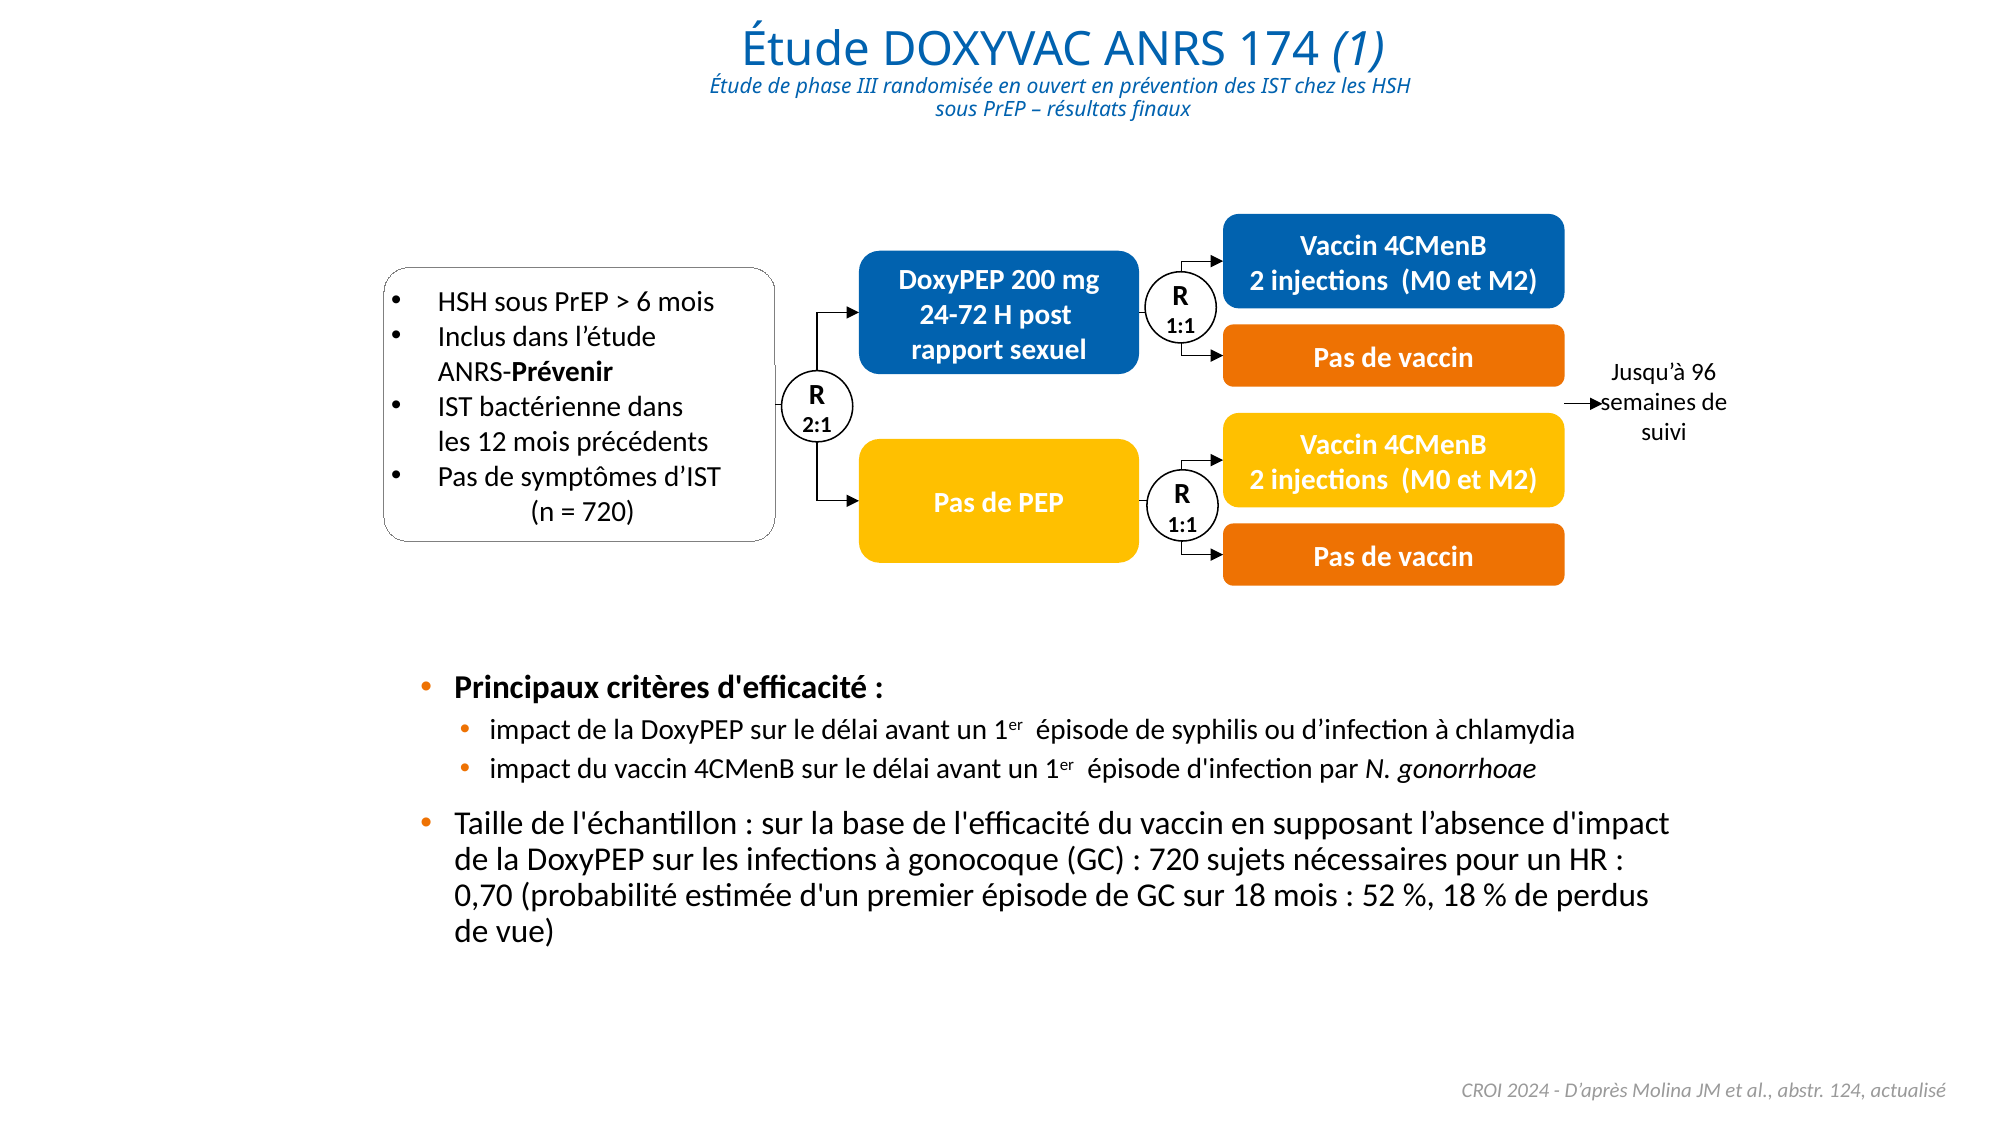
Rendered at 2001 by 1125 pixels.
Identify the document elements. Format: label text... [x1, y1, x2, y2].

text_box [384, 213, 1751, 586]
list Principaux critères d'efficacité : impact de la DoxyPEP sur le délai avant un 1er épisode de syphilis ou d’infection à chlamydia impact du vaccin 4CMenB sur le délai avant un 1er épisode d'infection par N. gonorrhoae Taille de l'échantillon : sur la base de l'efficacité du vaccin en supposant l’absence d'impact de la DoxyPEP sur les infections à gonocoque (GC) : 720 sujets nécessaires pour un HR : 0,70 (probabilité estimée d'un premier épisode de GC sur 18 mois : 52 %, 18 % de perdus de vue) [420, 669, 1675, 1040]
title Étude DOXYVAC ANRS 174 (1) Étude de phase III randomisée en ouvert en prévention des IST chez les HSH sous PrEP – résultats finaux [227, 24, 1900, 122]
footer CROI 2024 - D’après Molina JM et al., abstr. 124, actualisé [533, 1051, 1952, 1125]
